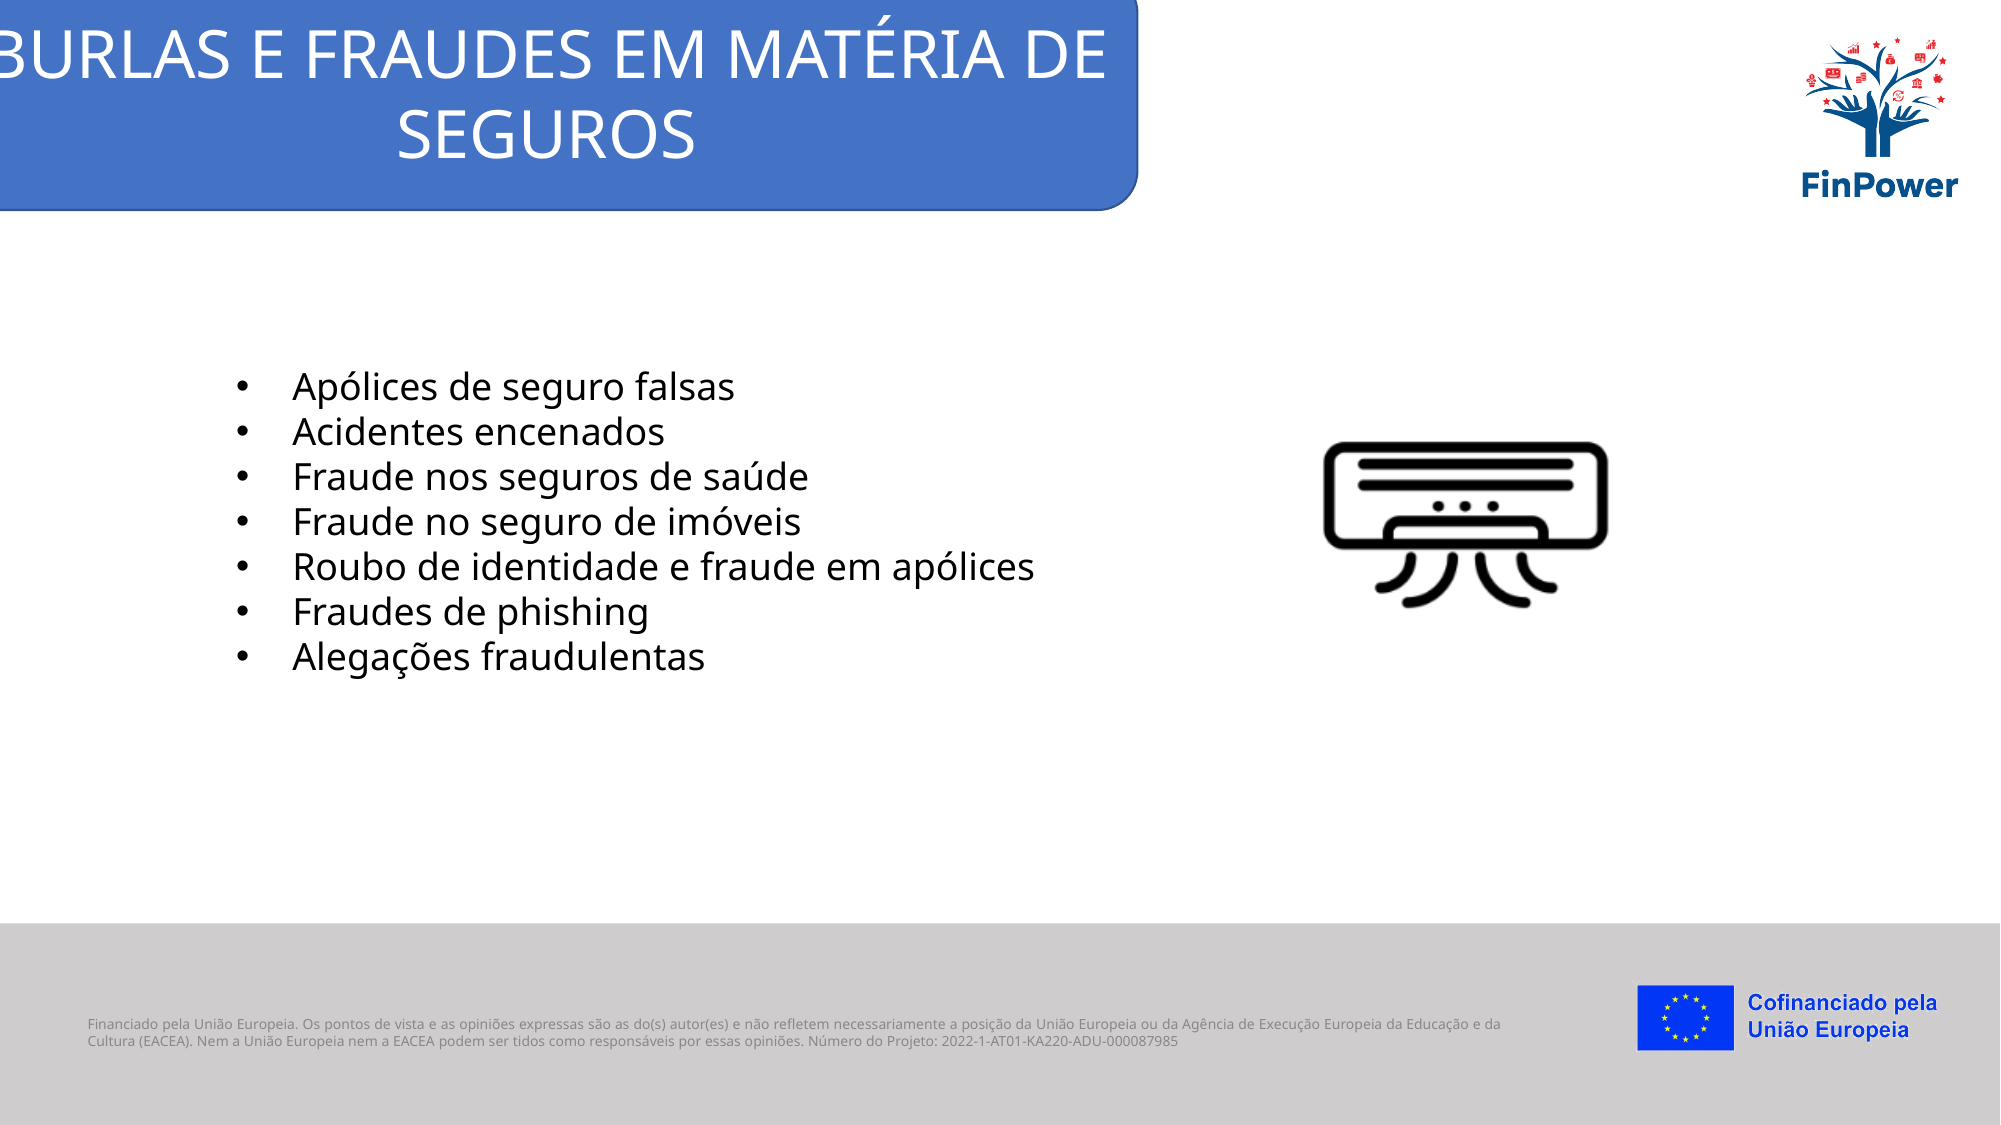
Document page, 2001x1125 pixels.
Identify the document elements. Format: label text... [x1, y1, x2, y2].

footer Financiado pela União Europeia. Os pontos de vista e as opiniões expressas são as do(s) autor(es) e não refletem necessariamente a posição da União Europeia ou da Agência de Execução Europeia da Educação e da Cultura (EACEA). Nem a União Europeia nem a EACEA podem ser tidos como responsáveis por essas opiniões. Número do Projeto: 2022-1-AT01-KA220-ADU-000087985 [72, 1004, 1520, 1065]
picture [1799, 28, 1961, 207]
picture [1632, 981, 2000, 1055]
text_box Apólices de seguro falsas Acidentes encenados Fraude nos seguros de saúde Fraude no seguro de imóveis Roubo de identidade e fraude em apólices Fraudes de phishing Alegações fraudulentas [221, 355, 1222, 686]
picture [1278, 406, 1640, 639]
text_box [0, 923, 2000, 1125]
text_box BURLAS E FRAUDES EM MATÉRIA DE SEGUROS [0, 0, 1138, 211]
